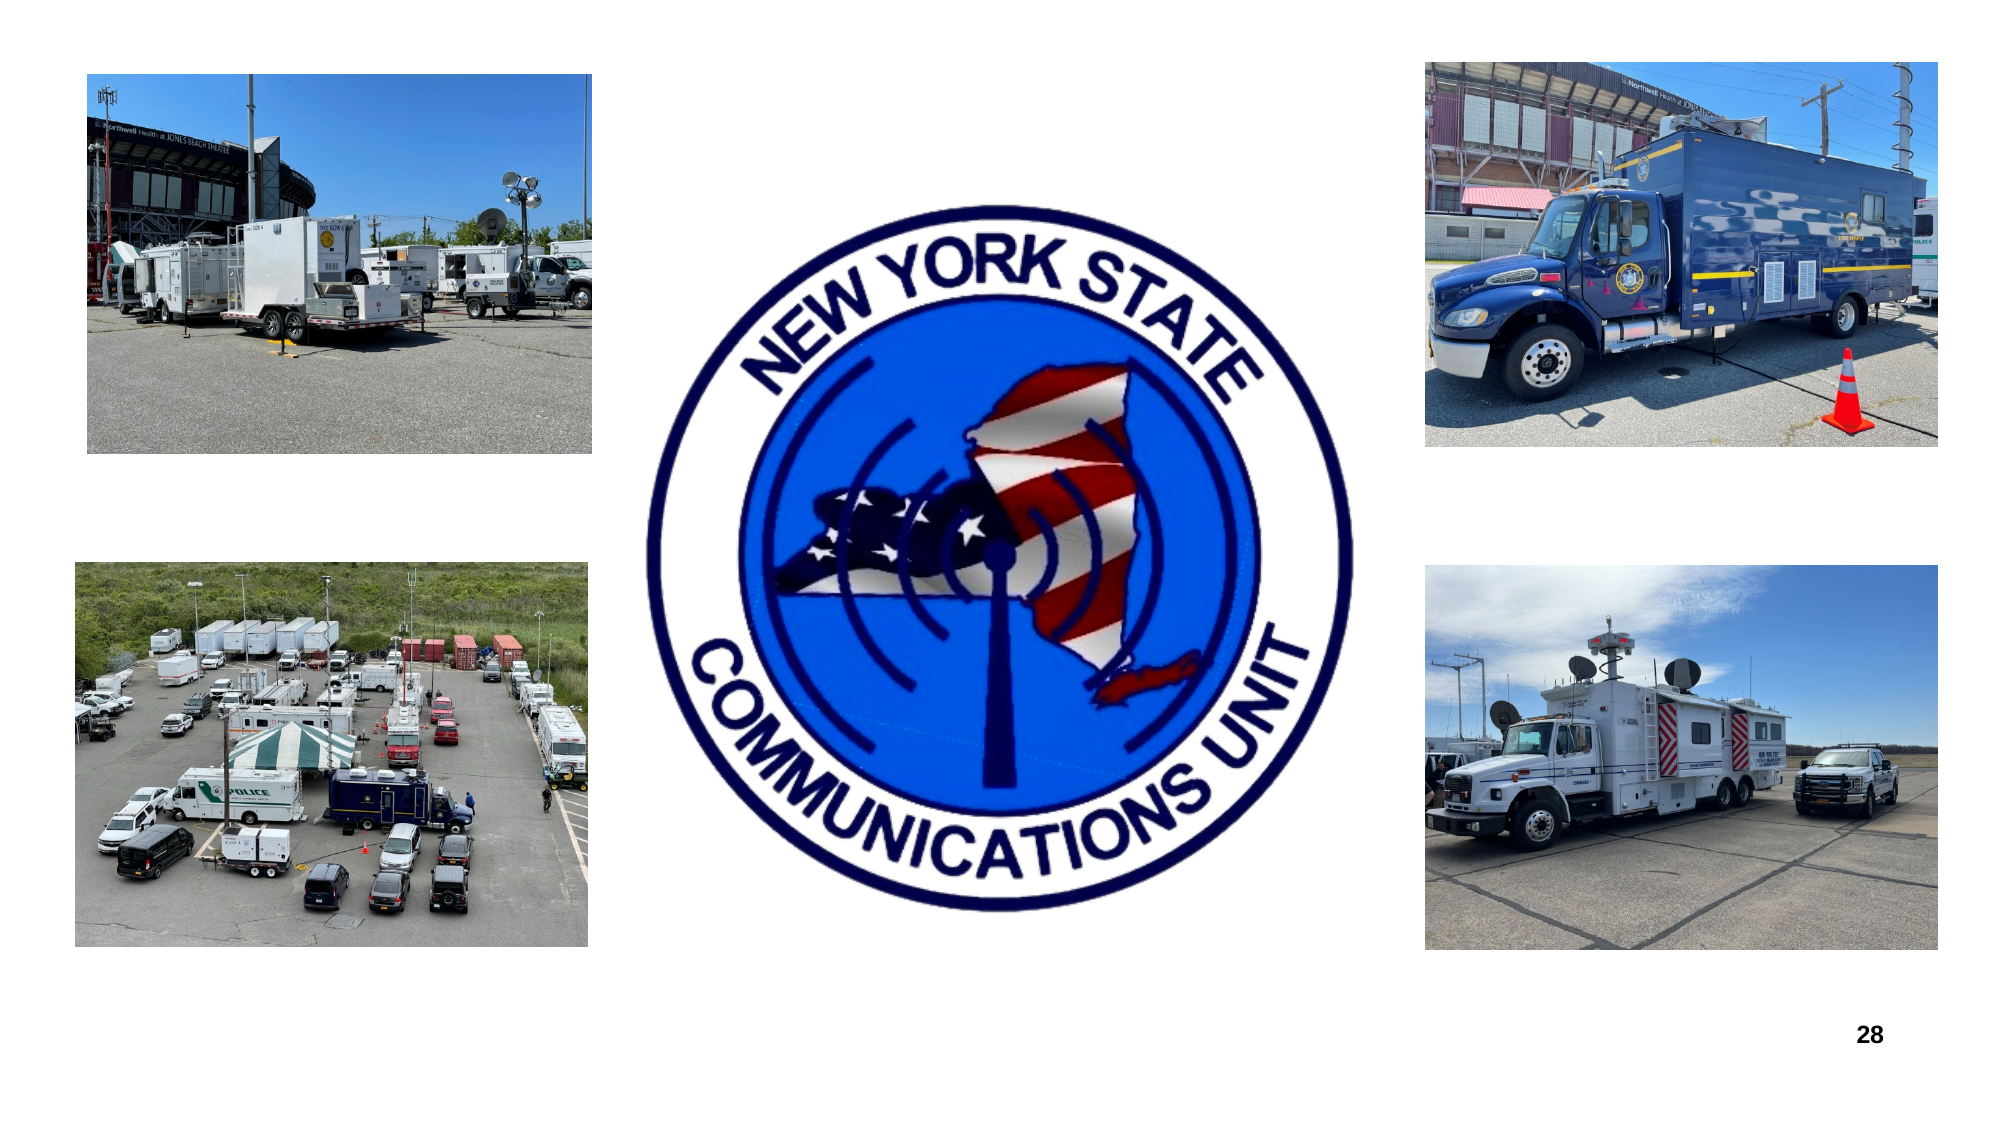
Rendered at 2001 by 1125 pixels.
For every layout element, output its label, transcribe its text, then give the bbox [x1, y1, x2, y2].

picture [1424, 62, 1938, 448]
picture [74, 562, 588, 948]
picture [87, 74, 592, 454]
picture [626, 199, 1374, 926]
picture [1424, 565, 1938, 951]
slide_number 28 [1850, 1019, 1894, 1052]
